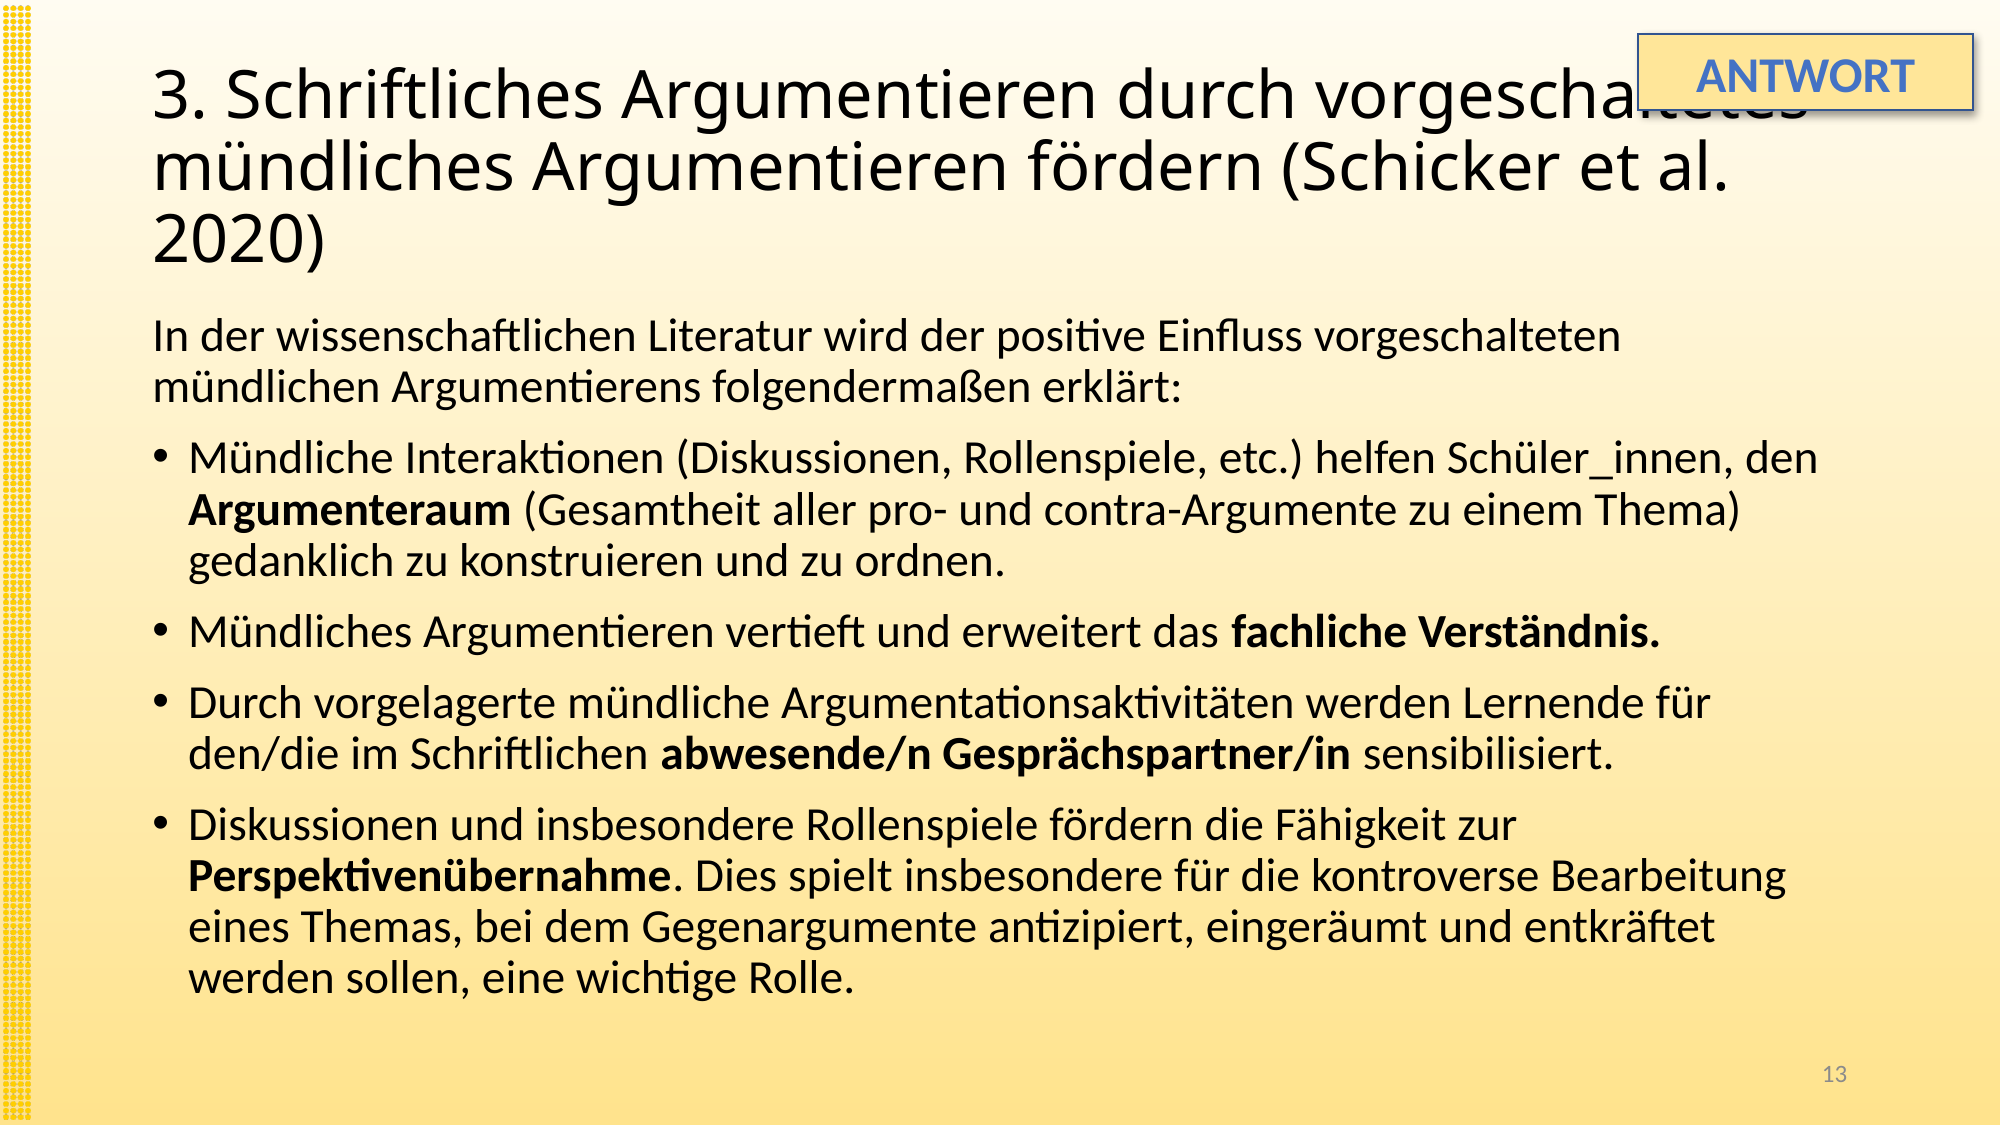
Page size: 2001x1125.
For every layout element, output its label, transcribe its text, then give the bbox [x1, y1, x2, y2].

text_box ANTWORT [1637, 33, 1974, 111]
title 3. Schriftliches Argumentieren durch vorgeschaltetes mündliches Argumentieren fördern (Schicker et al. 2020) [137, 59, 1863, 278]
slide_number 13 [1412, 1042, 1863, 1103]
picture [0, 0, 34, 1125]
list In der wissenschaftlichen Literatur wird der positive Einfluss vorgeschalteten mündlichen Argumentierens folgendermaßen erklärt: Mündliche Interaktionen (Diskussionen, Rollenspiele, etc.) helfen Schüler_innen, den Argumenteraum (Gesamtheit aller pro- und contra-Argumente zu einem Thema) gedanklich zu konstruieren und zu ordnen. Mündliches Argumentieren vertieft und erweitert das fachliche Verständnis. Durch vorgelagerte mündliche Argumentationsaktivitäten werden Lernende für den/die im Schriftlichen abwesende/n Gesprächspartner/in sensibilisiert. Diskussionen und insbesondere Rollenspiele fördern die Fähigkeit zur Perspektivenübernahme. Dies spielt insbesondere für die kontroverse Bearbeitung eines Themas, bei dem Gegenargumente antizipiert, eingeräumt und entkräftet werden sollen, eine wichtige Rolle. [137, 303, 1863, 1017]
